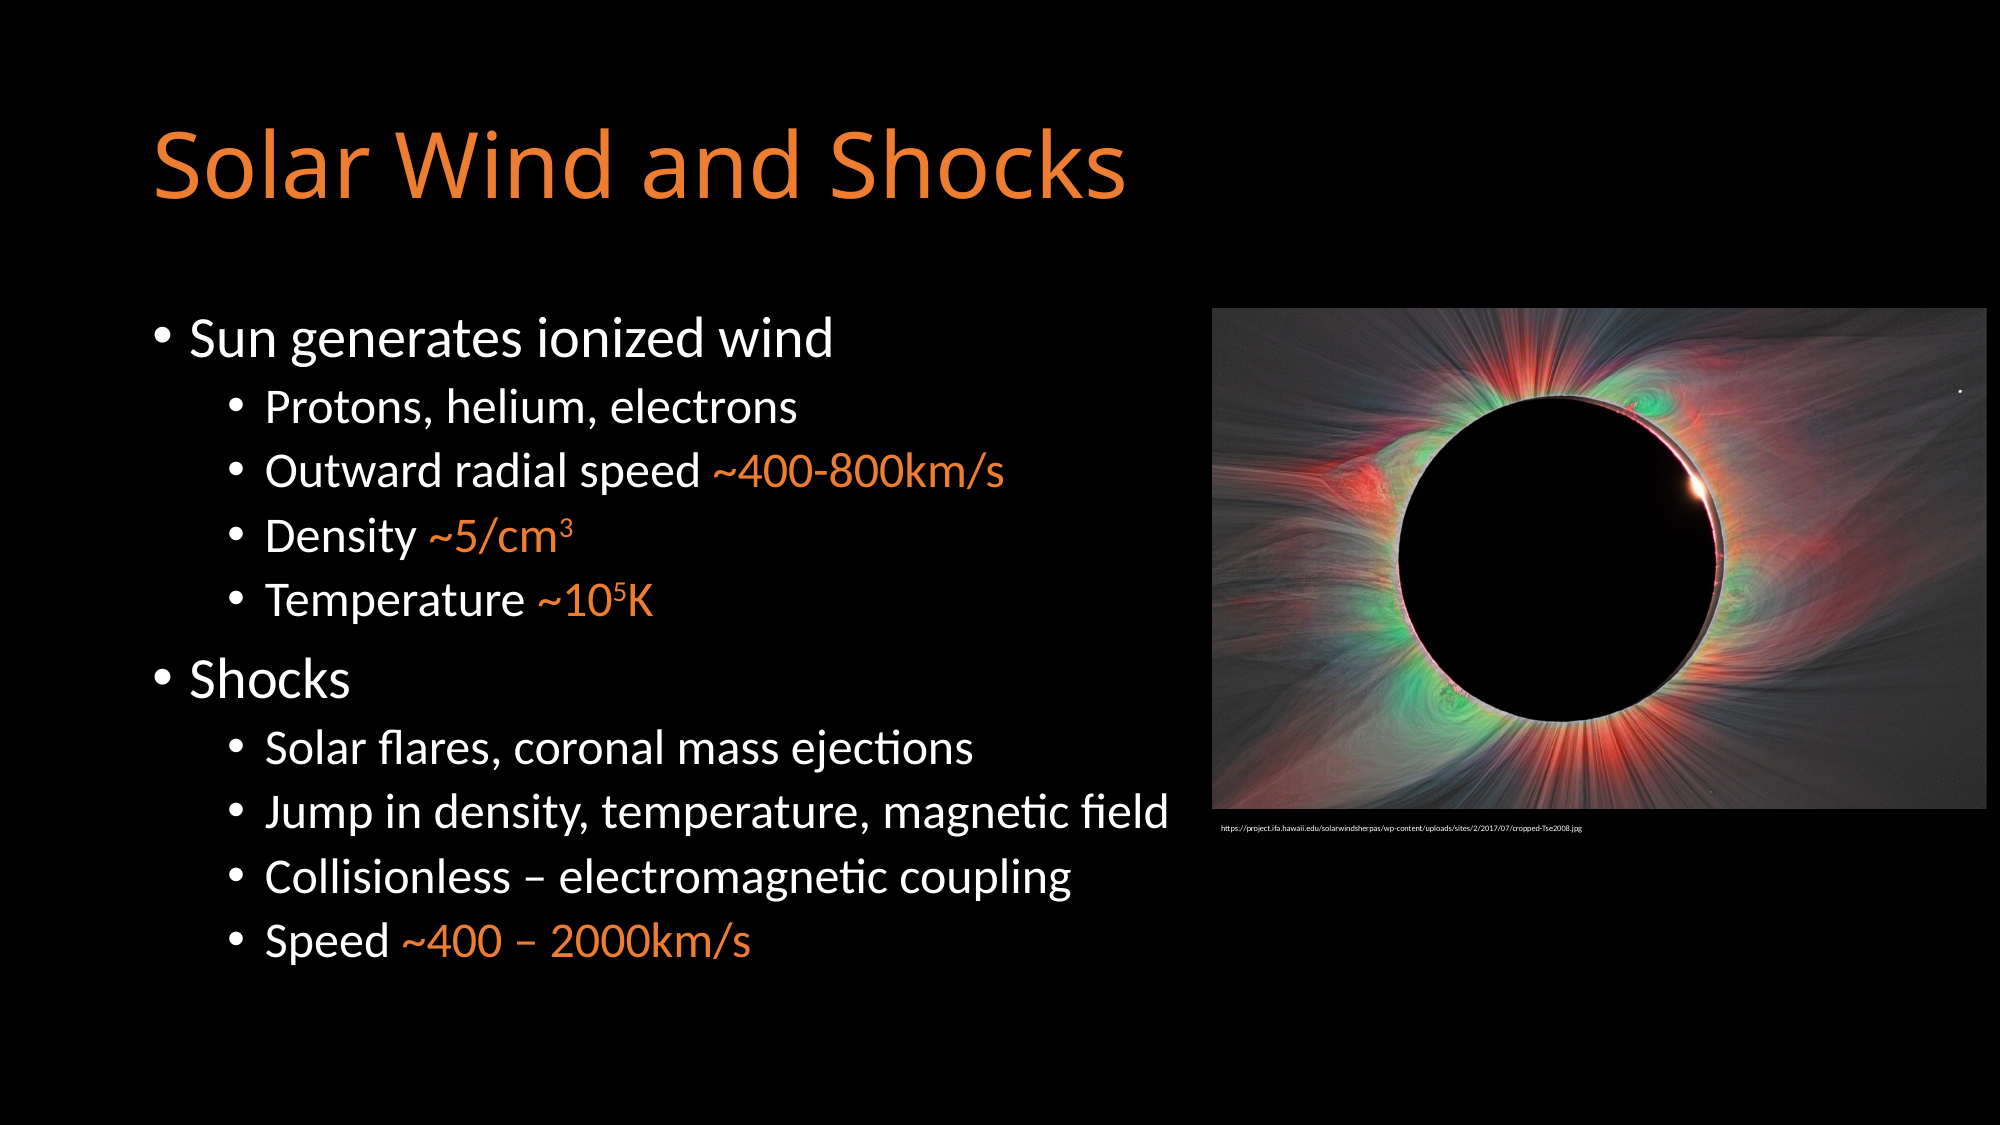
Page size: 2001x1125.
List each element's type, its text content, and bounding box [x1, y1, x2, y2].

title Solar Wind and Shocks [137, 59, 1863, 278]
picture [1212, 308, 1990, 810]
text_box https://project.ifa.hawaii.edu/solarwindsherpas/wp-content/uploads/sites/2/2017/07/cropped-Tse2008.jpg [1206, 816, 1798, 841]
list Sun generates ionized wind Protons, helium, electrons Outward radial speed ~400-800km/s Density ~5/cm3 Temperature ~105K Shocks Solar flares, coronal mass ejections Jump in density, temperature, magnetic field Collisionless – electromagnetic coupling Speed ~400 – 2000km/s [137, 299, 1863, 1014]
